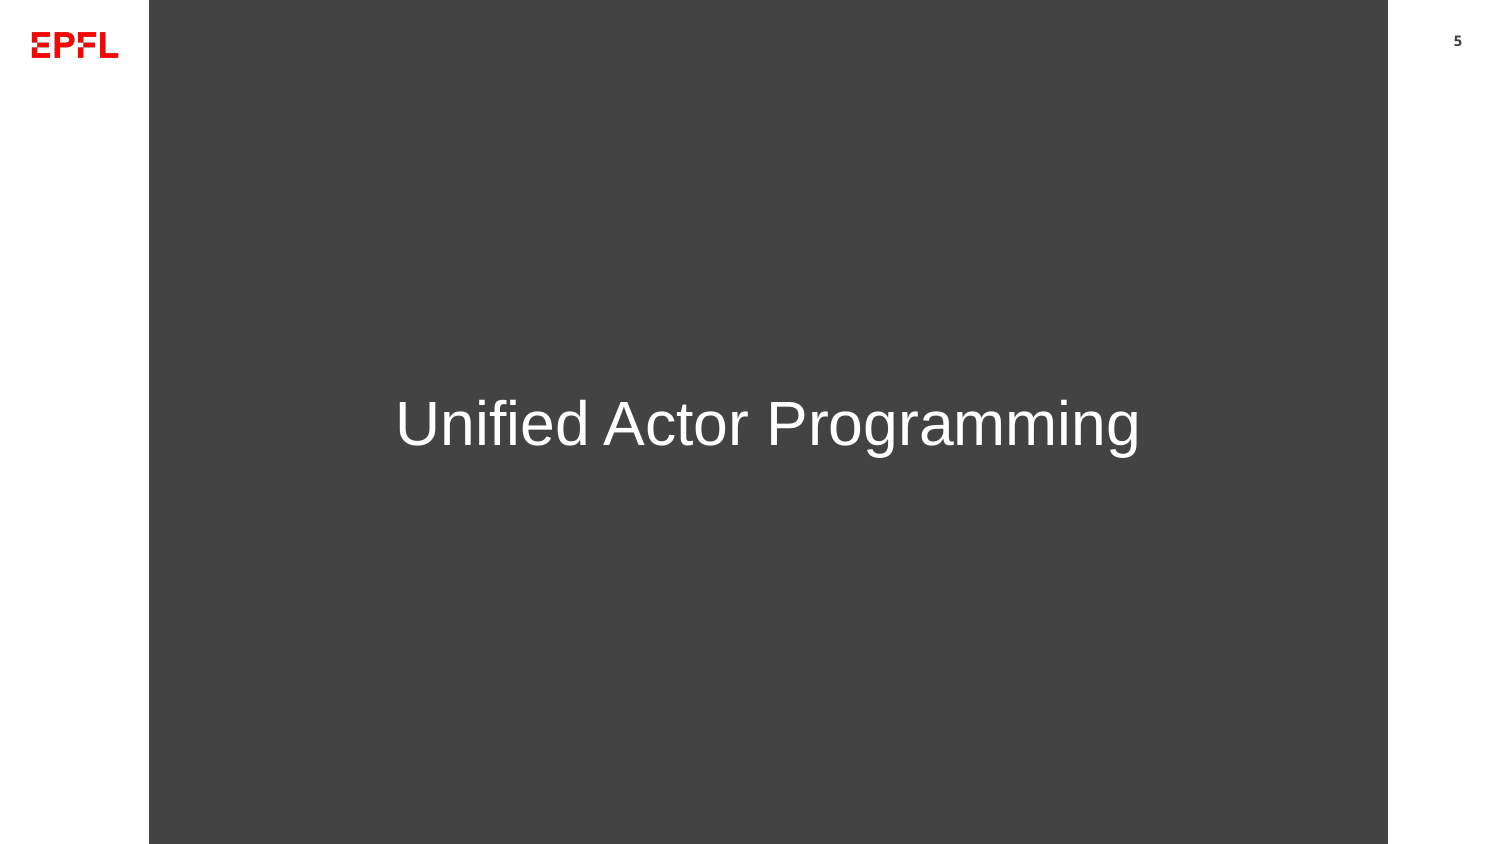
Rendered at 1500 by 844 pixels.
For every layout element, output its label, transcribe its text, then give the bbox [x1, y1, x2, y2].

text_box Unified Actor Programming [148, 0, 1389, 844]
picture [21, 21, 129, 69]
slide_number ‹#› [1415, 32, 1500, 59]
